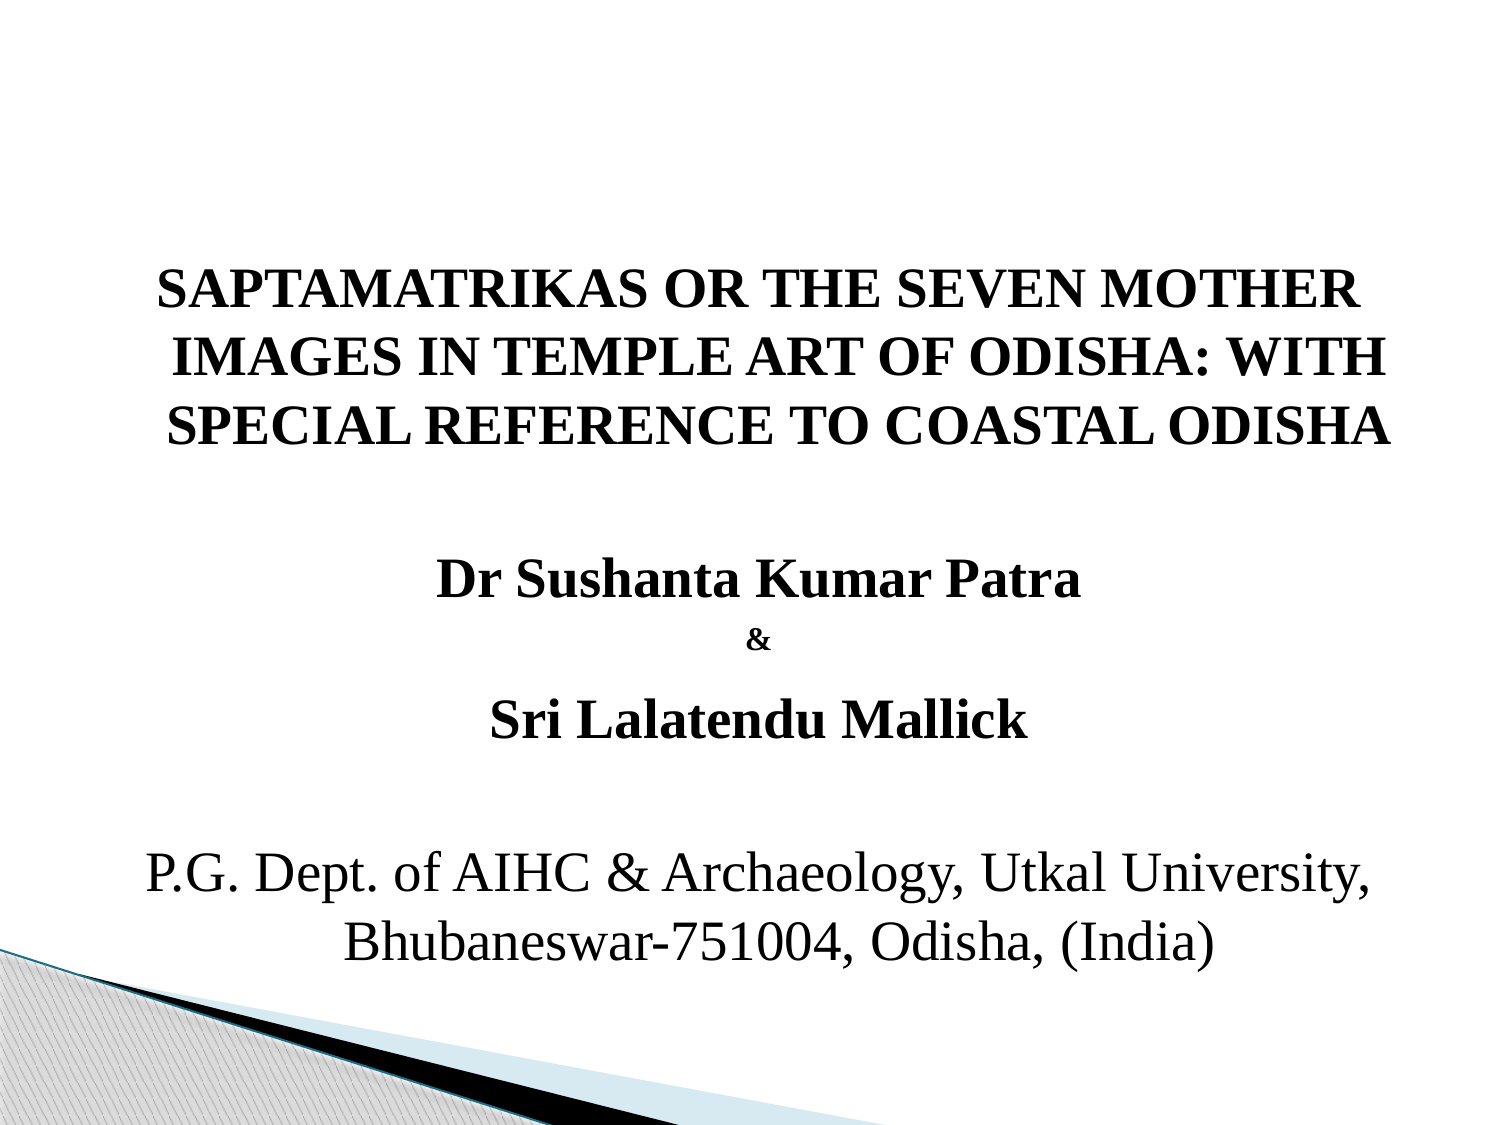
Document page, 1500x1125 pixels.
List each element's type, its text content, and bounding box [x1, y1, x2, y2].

list SAPTAMATRIKAS OR THE SEVEN MOTHER IMAGES IN TEMPLE ART OF ODISHA: WITH SPECIAL REFERENCE TO COASTAL ODISHA Dr Sushanta Kumar Patra & Sri Lalatendu Mallick P.G. Dept. of AIHC & Archaeology, Utkal University, Bhubaneswar-751004, Odisha, (India) [75, 243, 1425, 986]
